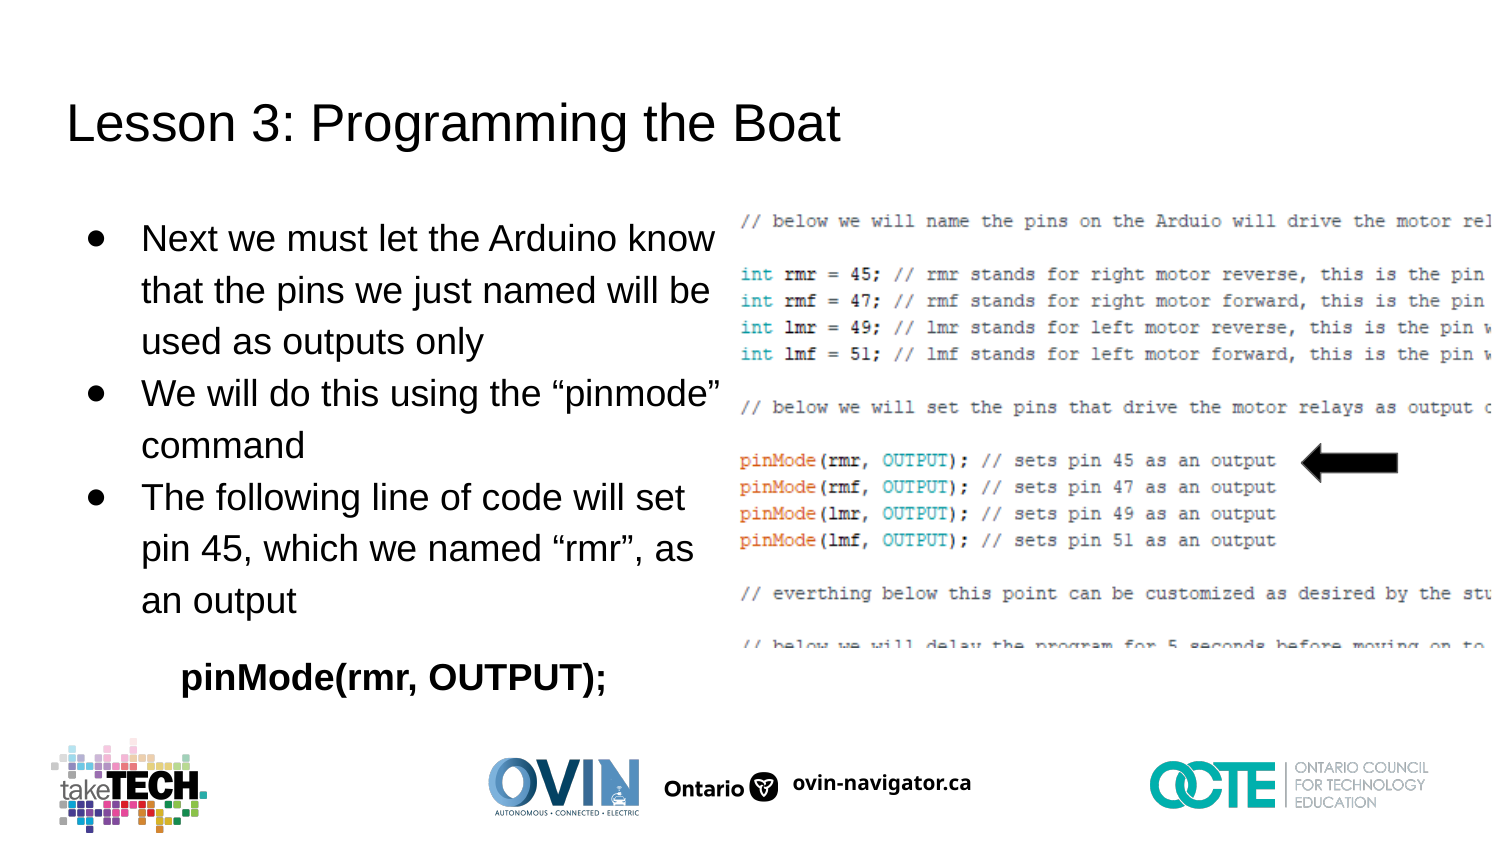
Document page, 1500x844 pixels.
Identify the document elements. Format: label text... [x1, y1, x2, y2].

picture [728, 191, 1492, 682]
title Lesson 3: Programming the Boat [51, 72, 1449, 167]
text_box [50, 737, 1450, 833]
list Next we must let the Arduino know that the pins we just named will be used as outputs only We will do this using the “pinmode” command The following line of code will set pin 45, which we named “rmr”, as an output pinMode(rmr, OUTPUT); [51, 192, 738, 736]
